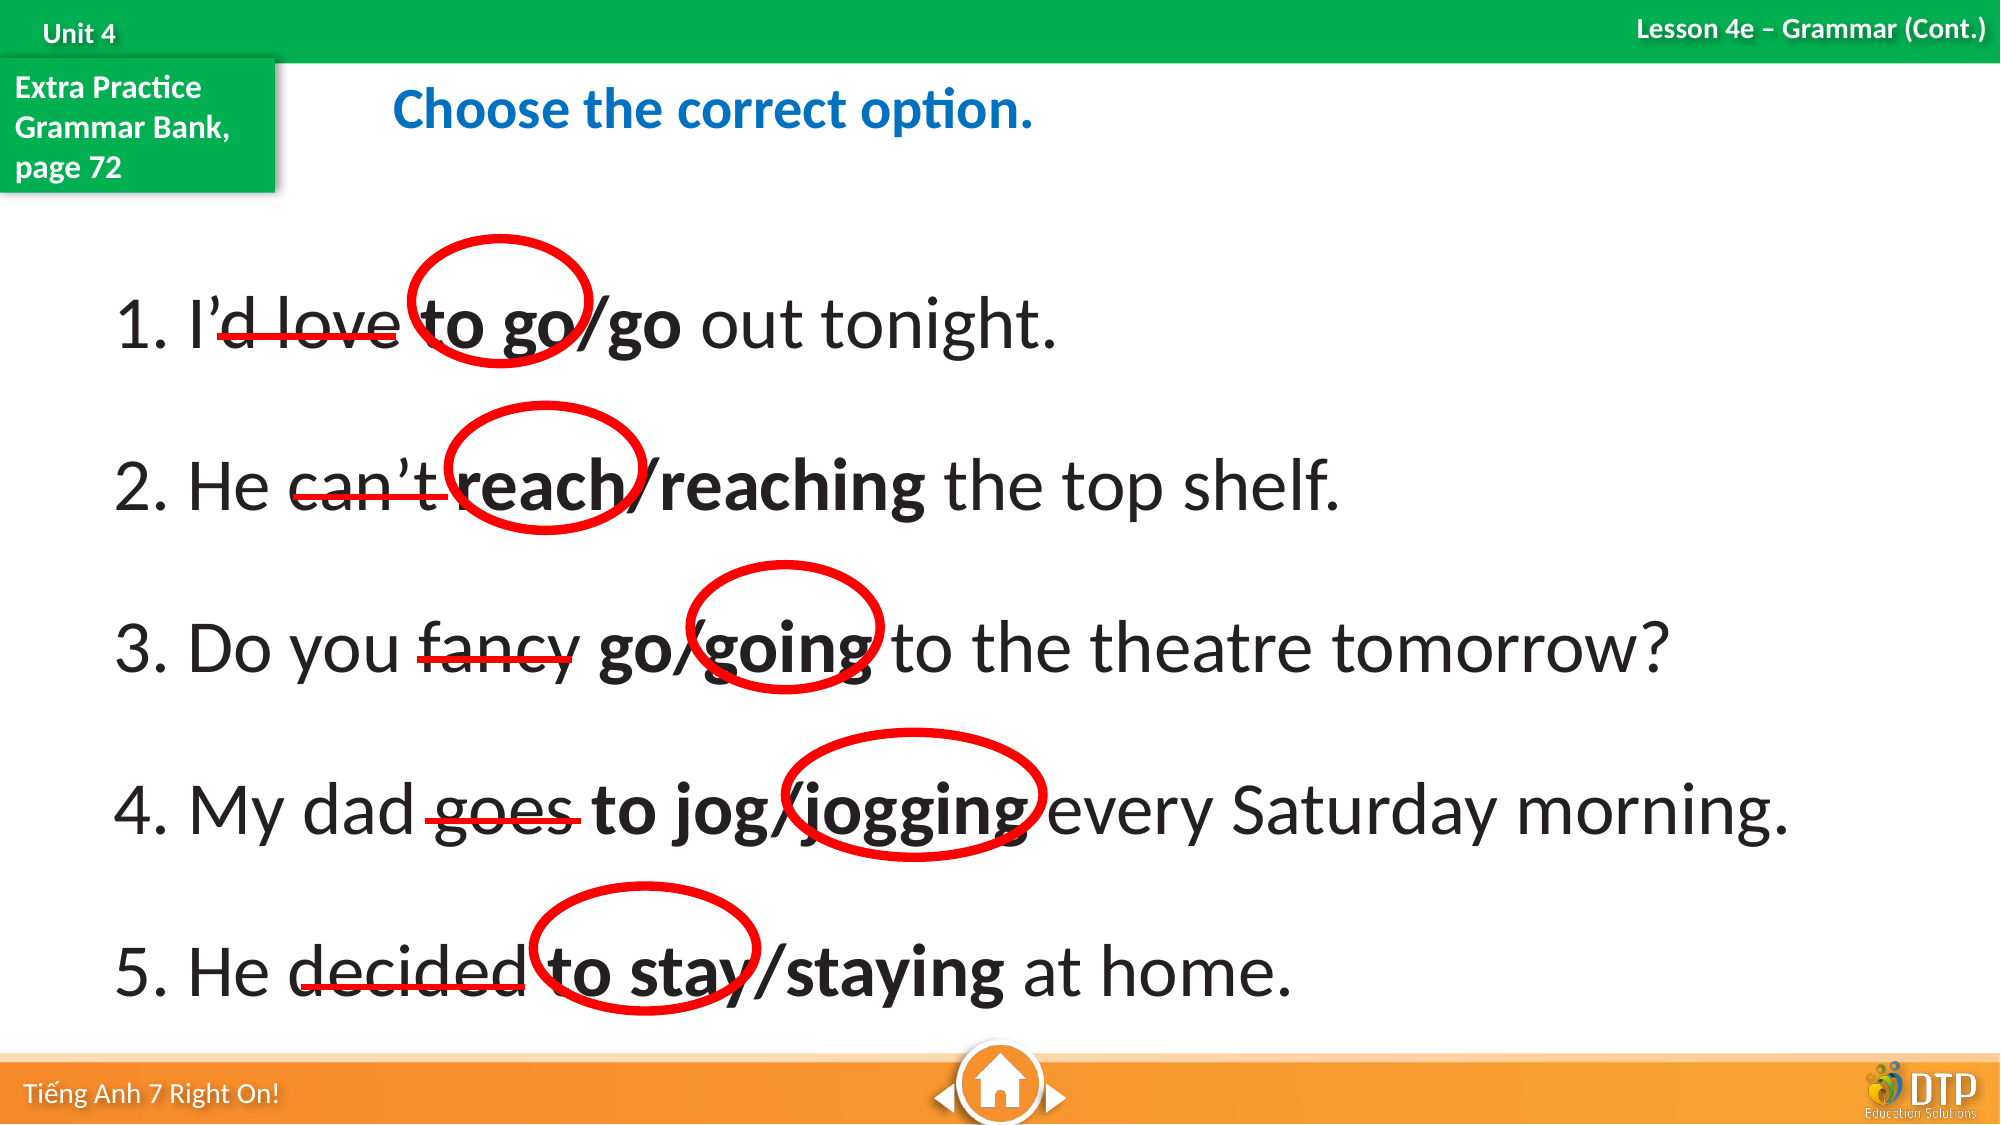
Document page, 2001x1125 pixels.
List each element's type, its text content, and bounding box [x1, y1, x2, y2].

text_box Extra Practice Grammar Bank, page 72 [0, 58, 275, 193]
text_box [531, 883, 759, 1014]
text_box Choose the correct option. [378, 62, 2000, 148]
text_box [783, 730, 1046, 860]
text_box [409, 236, 591, 366]
text_box 1. I’d love to go/go out tonight. 2. He can’t reach/reaching the top shelf. 3. Do you fancy go/going to the theatre tomorrow? 4. My dad goes to jog/jogging every Saturday morning. 5. He decided to stay/staying at home. [98, 194, 2000, 1020]
picture [0, 64, 2000, 1125]
text_box [446, 403, 645, 533]
text_box [688, 562, 883, 692]
